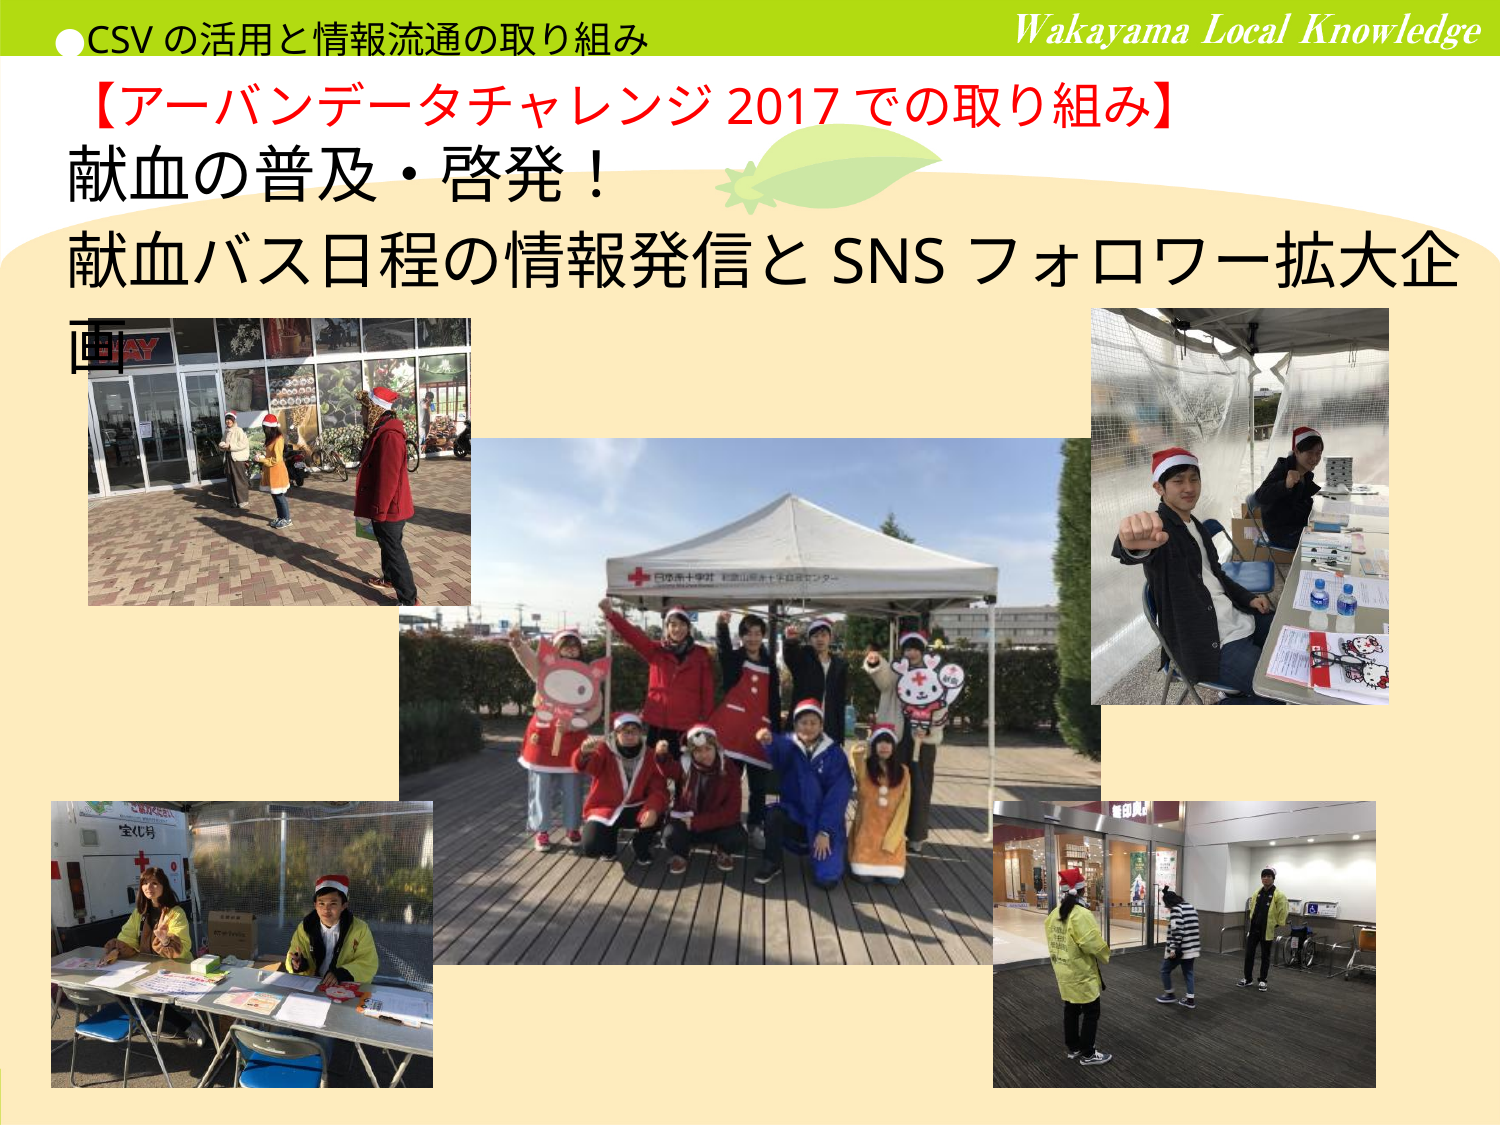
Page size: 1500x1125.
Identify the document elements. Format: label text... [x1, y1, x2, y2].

picture [0, 0, 1500, 1125]
text_box ●CSVの活用と情報流通の取り組み [38, 0, 696, 71]
title 【アーバンデータチャレンジ2017での取り組み】 献血の普及・啓発！ 献血バス日程の情報発信とSNSフォロワー拡大企画 [51, 59, 1478, 298]
